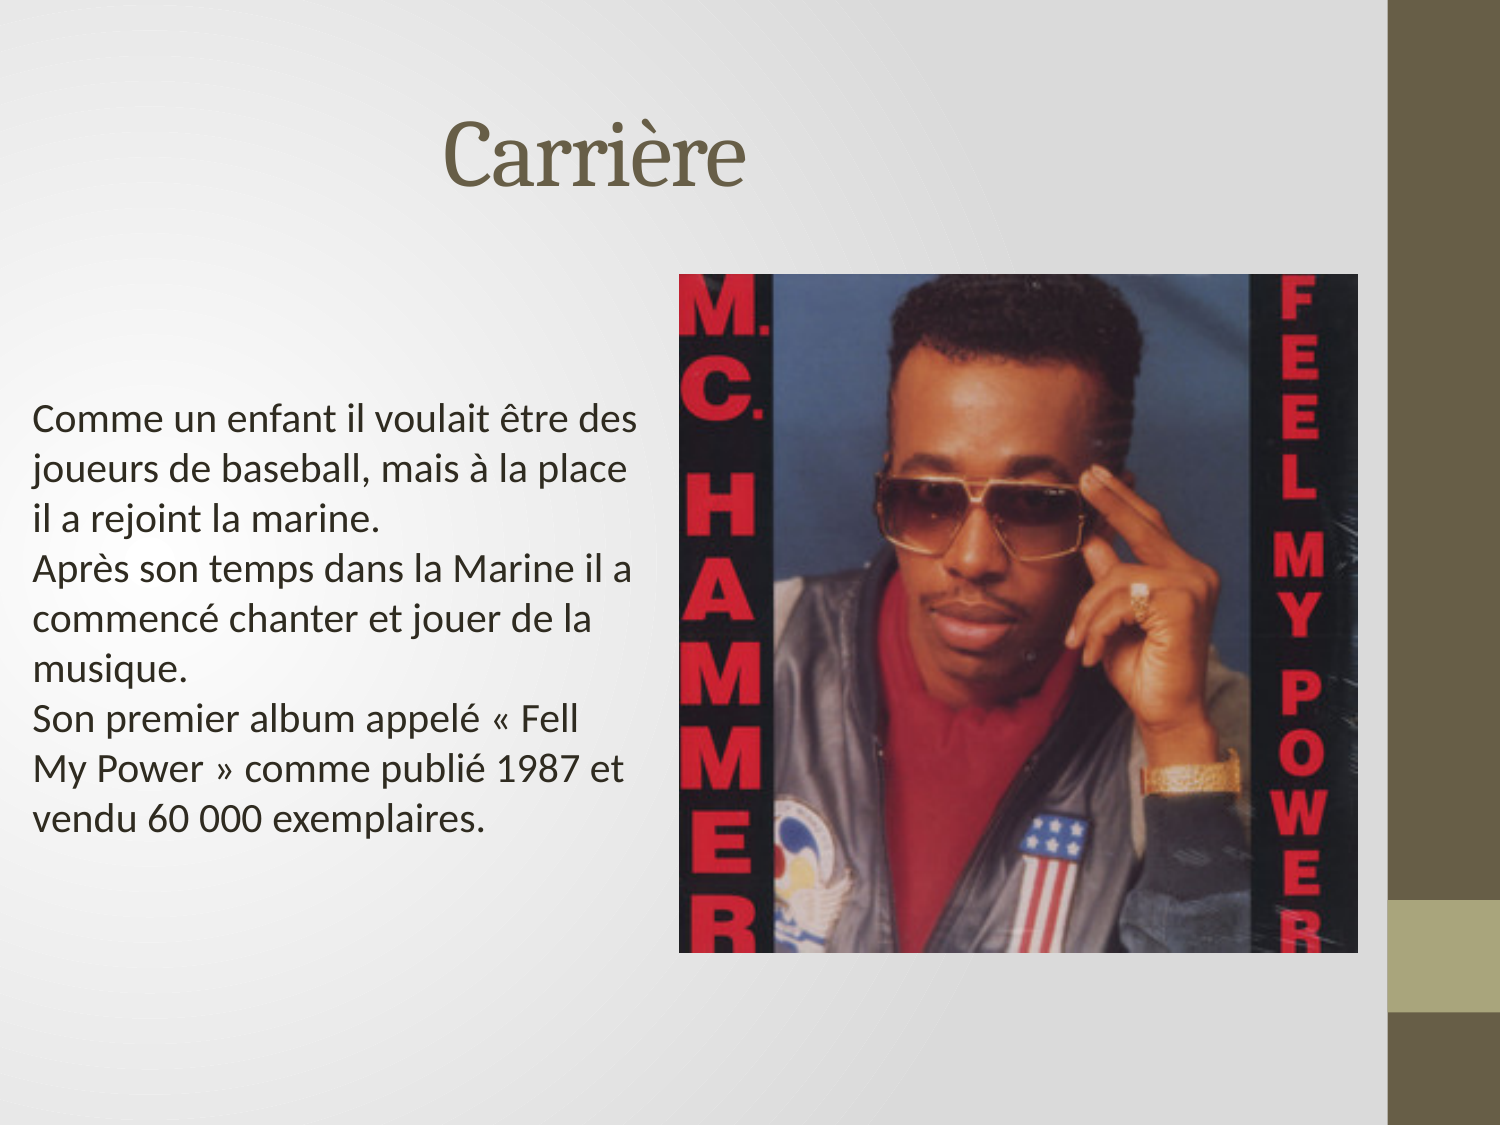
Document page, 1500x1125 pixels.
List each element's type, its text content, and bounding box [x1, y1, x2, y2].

text_box Comme un enfant il voulait être des joueurs de baseball, mais à la place il a rejoint la marine. Après son temps dans la Marine il a commencé chanter et jouer de la musique. Son premier album appelé « Fell My Power » comme publié 1987 et vendu 60 000 exemplaires. [17, 383, 656, 899]
title Carrière [0, 54, 1221, 243]
picture [359, 274, 1358, 954]
